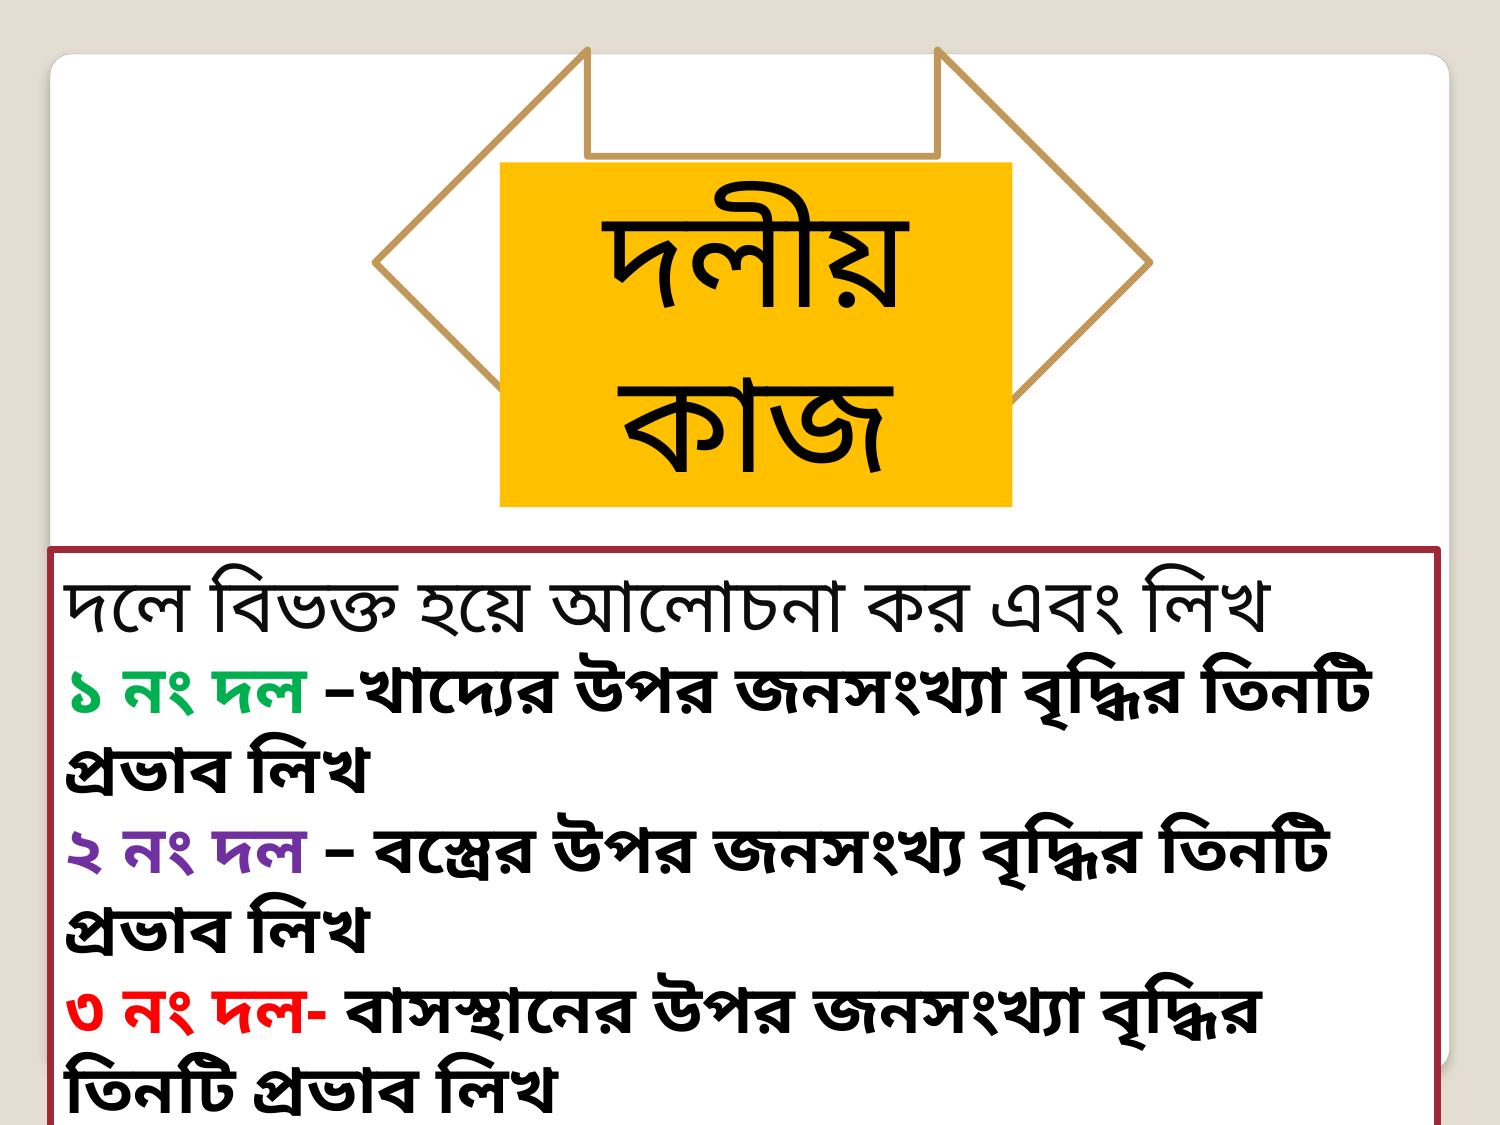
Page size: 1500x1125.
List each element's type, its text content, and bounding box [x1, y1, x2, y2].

text_box দলীয় কাজ [499, 162, 1013, 508]
text_box [371, 46, 1154, 405]
text_box দলে বিভক্ত হয়ে আলোচনা কর এবং লিখ ১ নং দল –খাদ্যের উপর জনসংখ্যা বৃদ্ধির তিনটি প্রভাব লিখ ২ নং দল – বস্ত্রের উপর জনসংখ্য বৃদ্ধির তিনটি প্রভাব লিখ ৩ নং দল- বাসস্থানের উপর জনসংখ্যা বৃদ্ধির তিনটি প্রভাব লিখ [47, 546, 1441, 1125]
